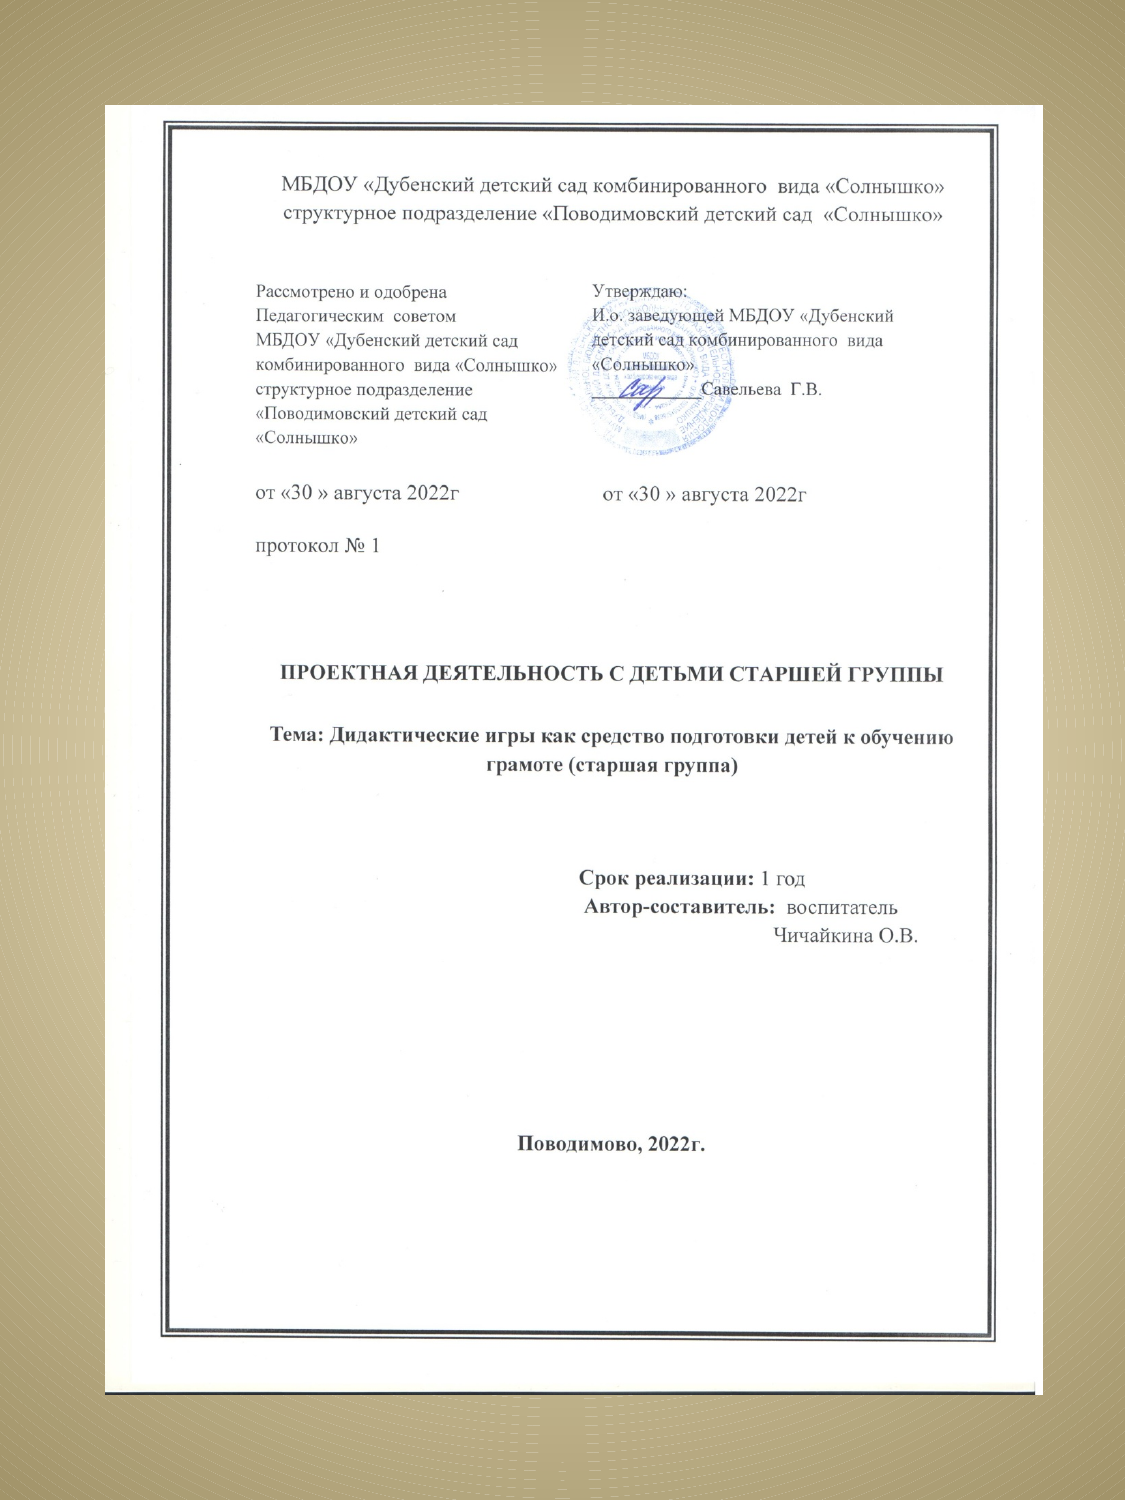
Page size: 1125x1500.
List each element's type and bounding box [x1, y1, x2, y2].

list [105, 105, 1044, 1395]
